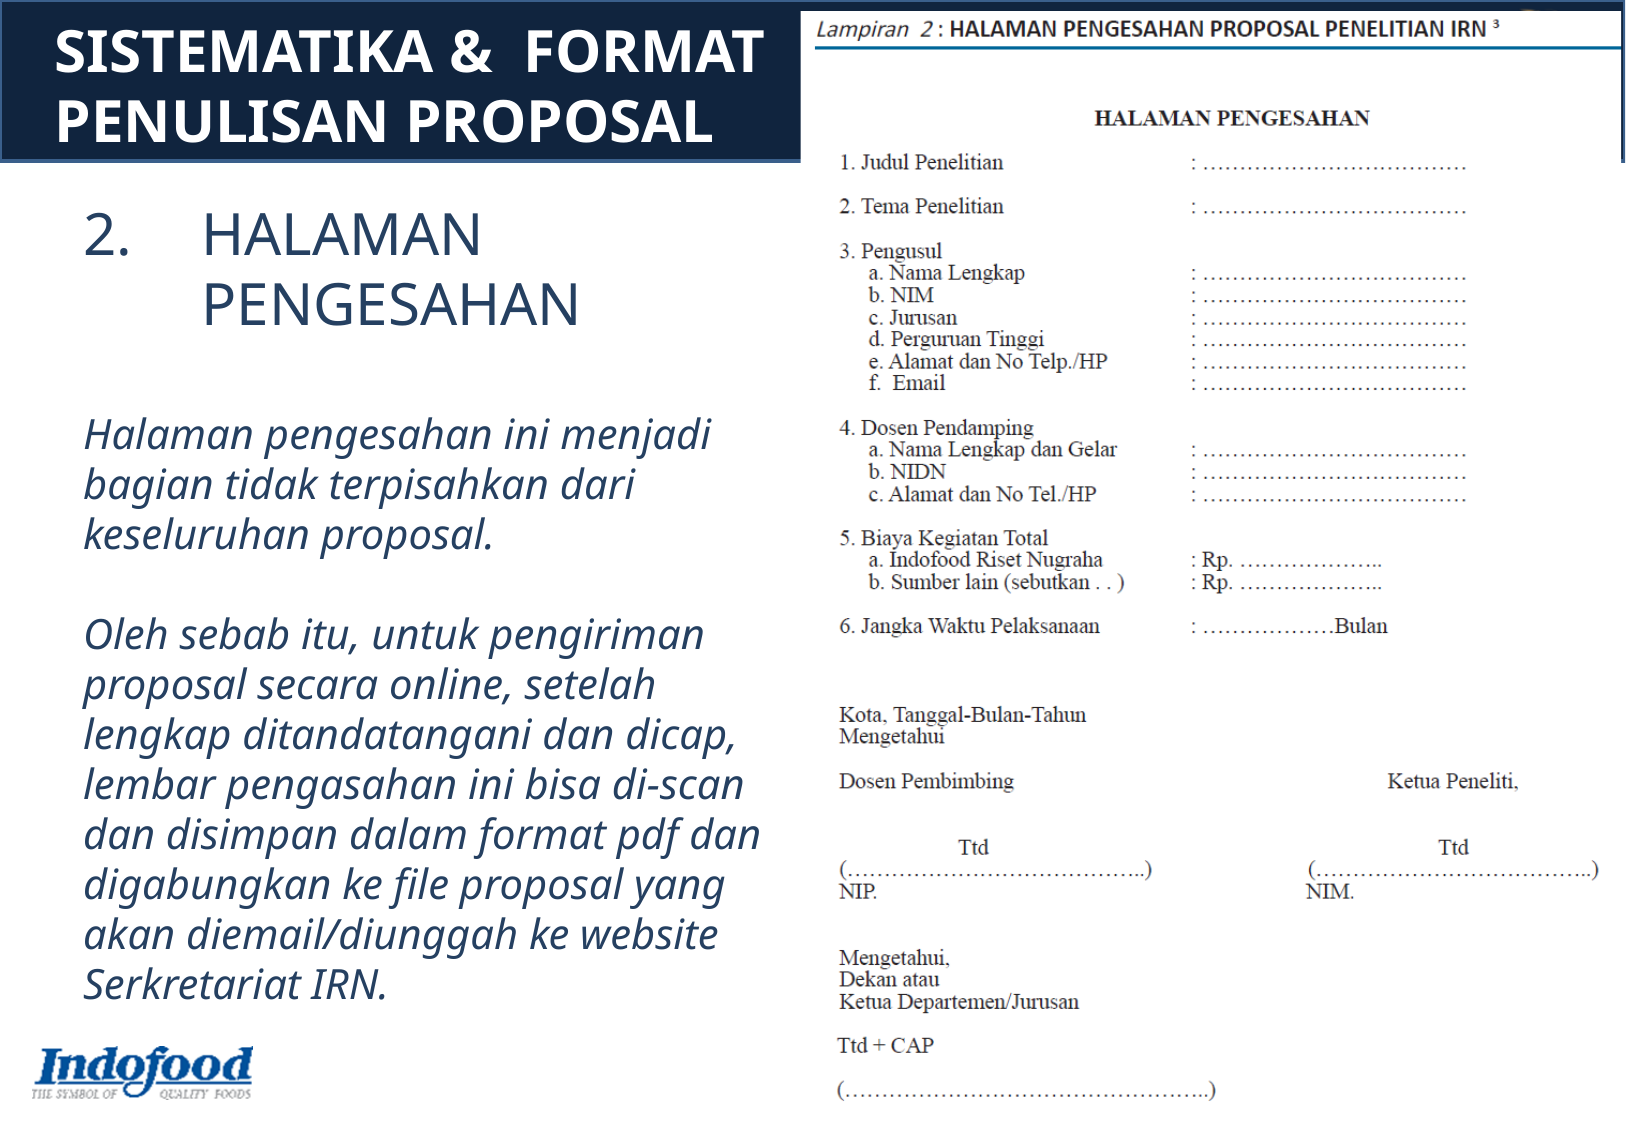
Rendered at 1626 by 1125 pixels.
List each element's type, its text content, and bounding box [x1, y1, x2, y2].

picture [32, 1046, 253, 1100]
picture [800, 7, 1622, 1125]
text_box HALAMAN PENGESAHAN Halaman pengesahan ini menjadi bagian tidak terpisahkan dari keseluruhan proposal. Oleh sebab itu, untuk pengiriman proposal secara online, setelah lengkap ditandatangani dan dicap, lembar pengasahan ini bisa di-scan dan disimpan dalam format pdf dan digabungkan ke file proposal yang akan diemail/diunggah ke website Serkretariat IRN. [68, 190, 777, 1015]
text_box SISTEMATIKA & FORMAT PENULISAN PROPOSAL [40, 7, 781, 162]
